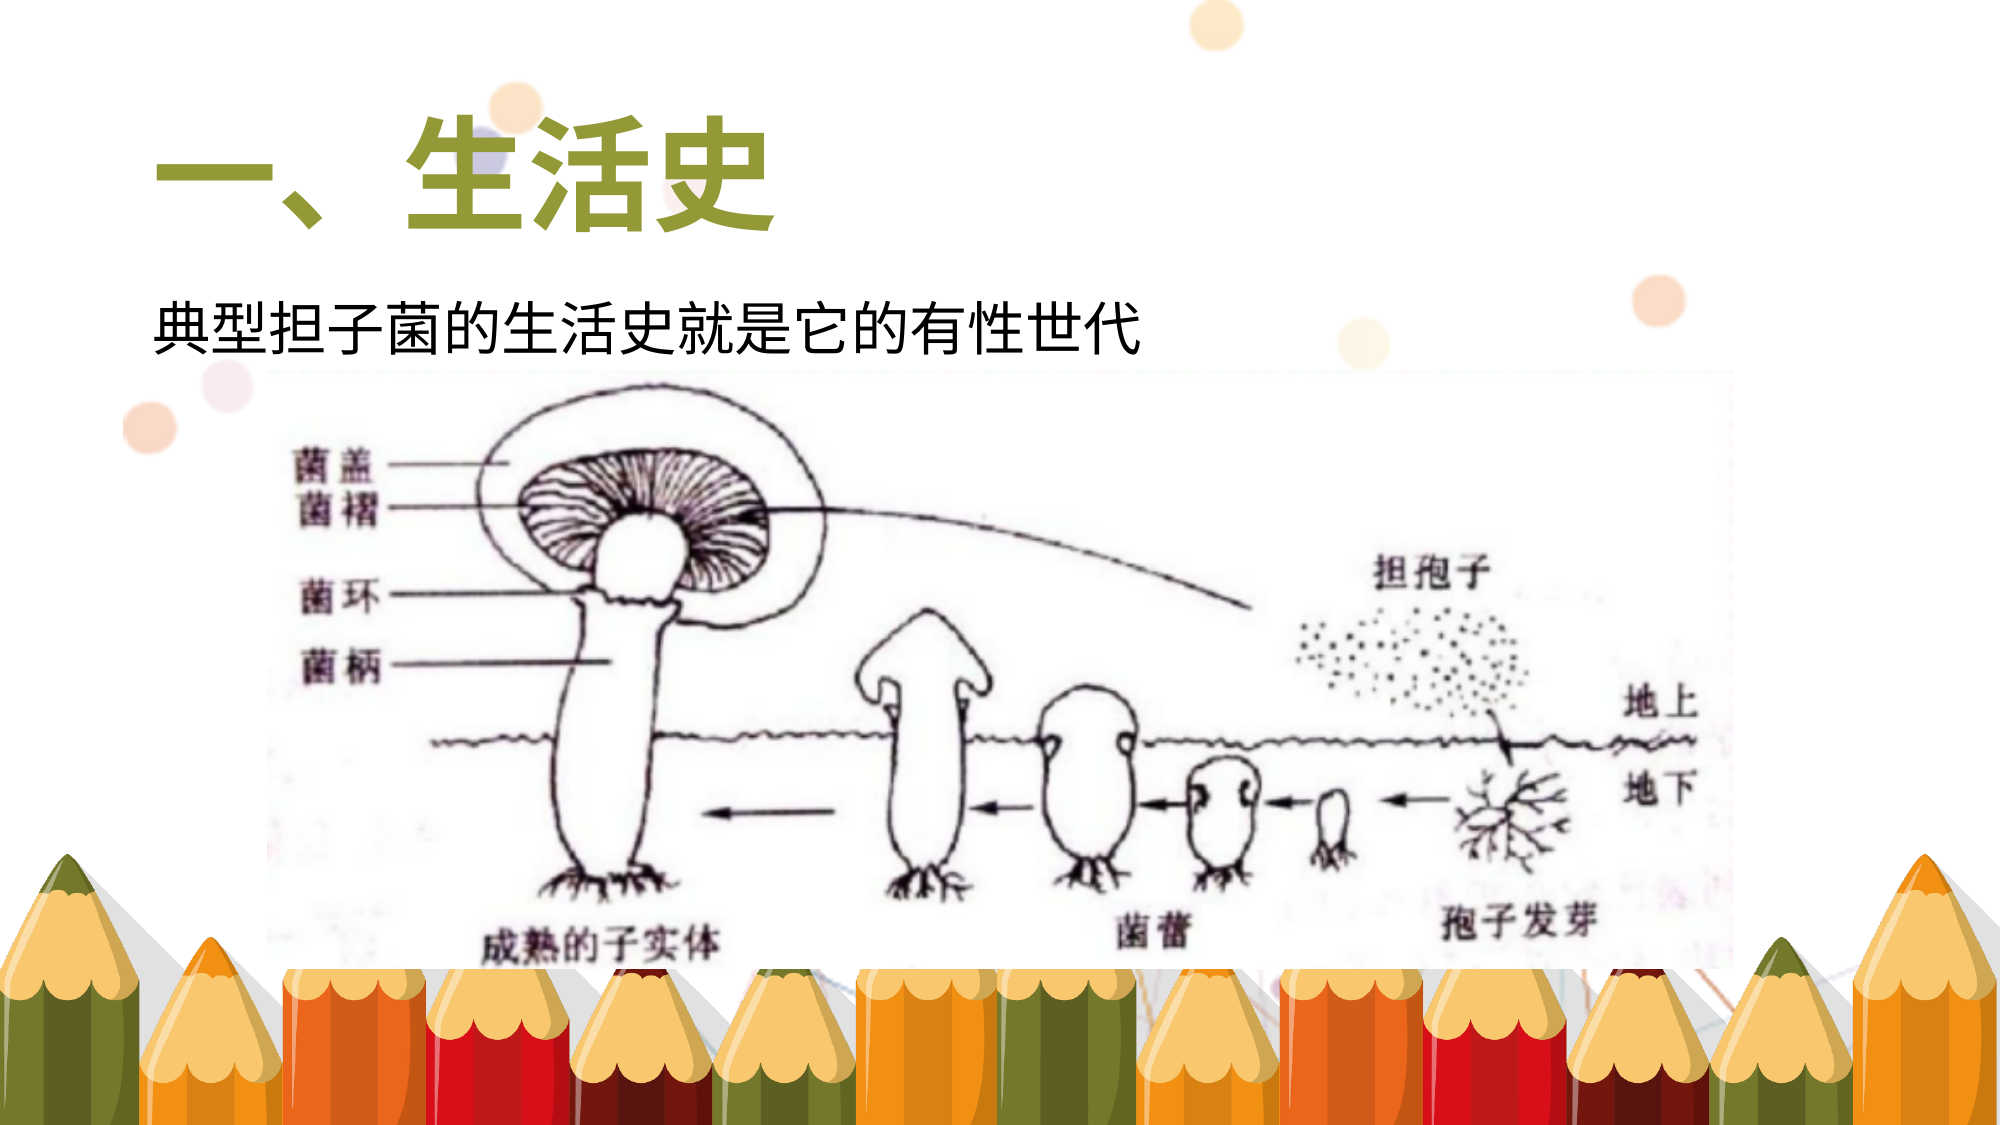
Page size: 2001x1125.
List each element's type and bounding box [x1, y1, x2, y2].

text_box [0, 0, 2000, 1125]
list [267, 370, 1733, 969]
